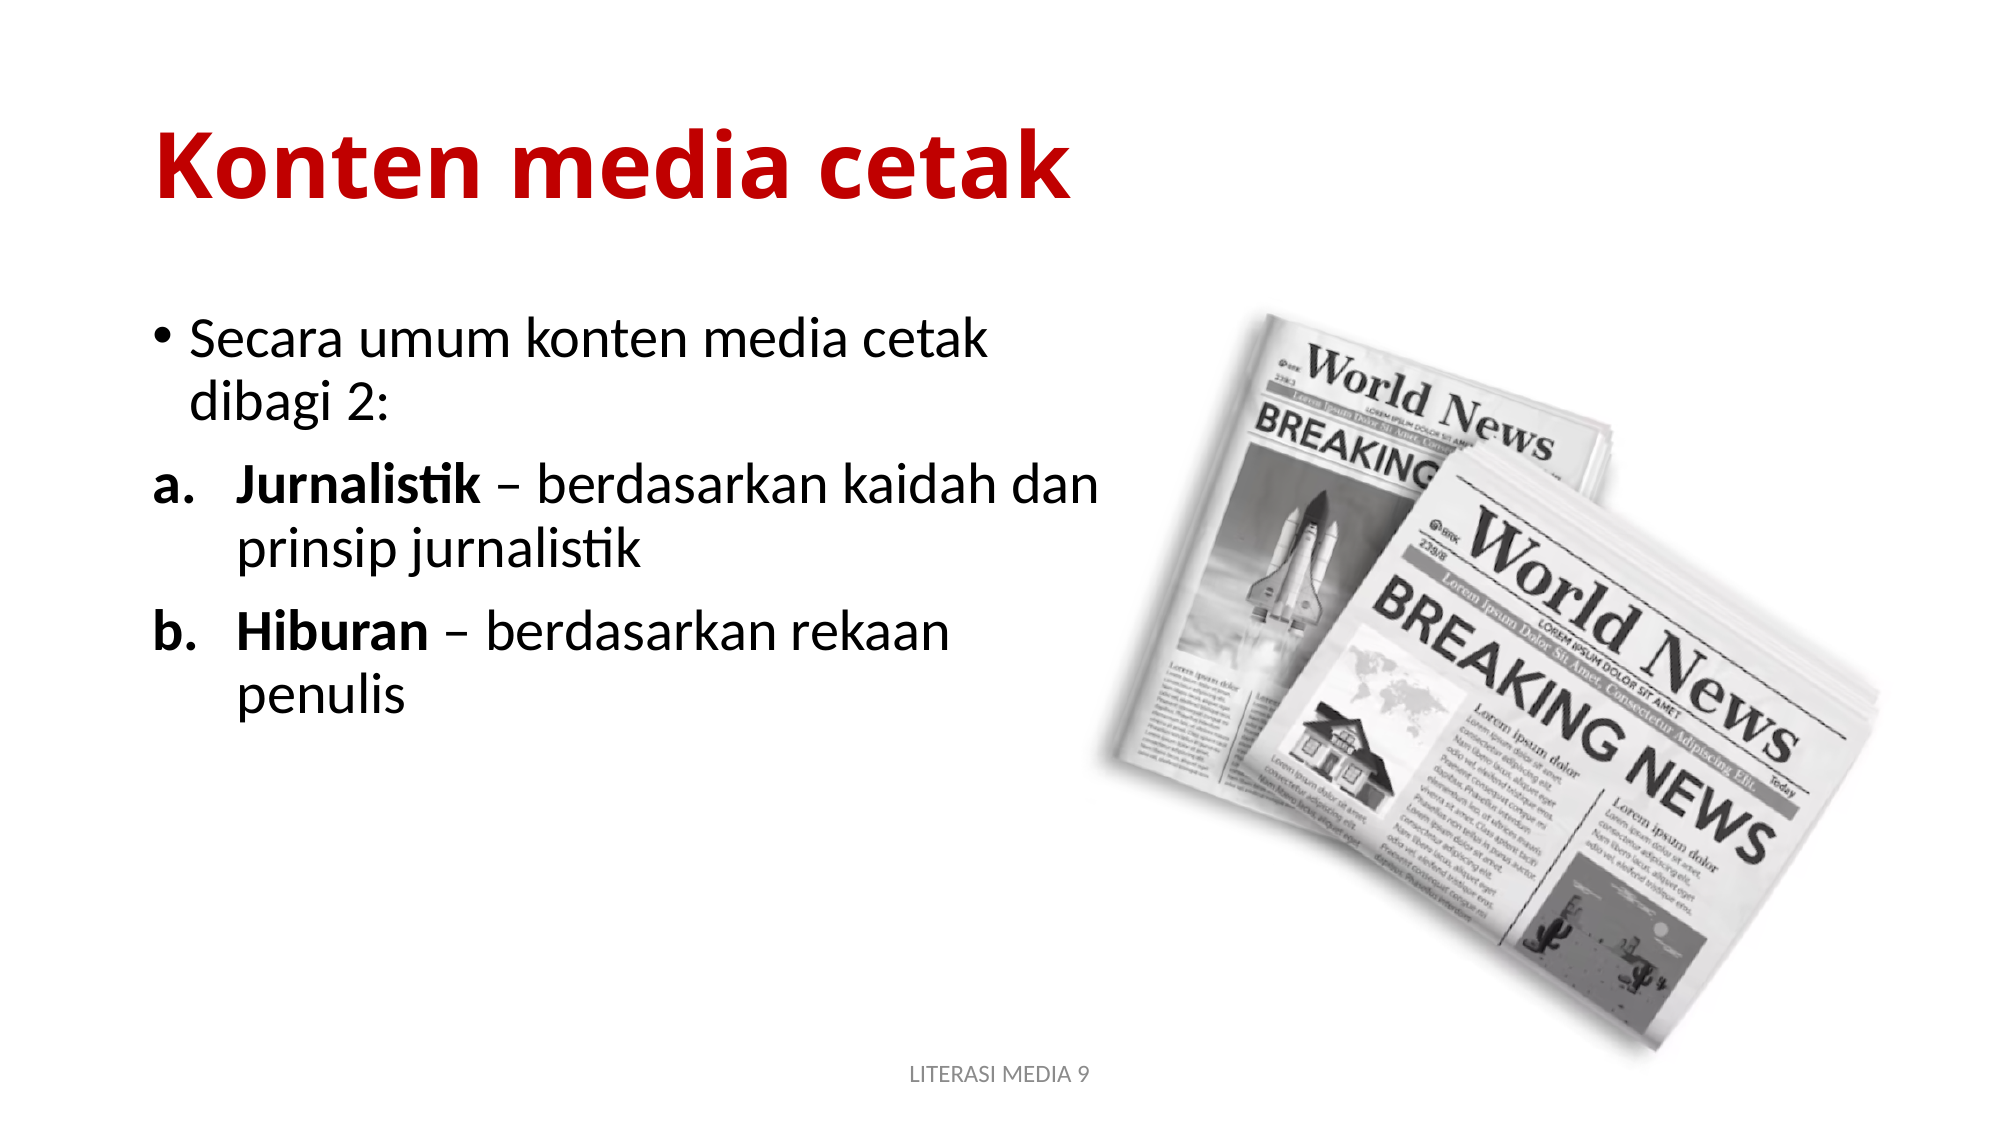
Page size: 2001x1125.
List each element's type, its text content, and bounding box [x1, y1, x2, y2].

title Konten media cetak [137, 59, 1863, 278]
picture [1120, 279, 1963, 1114]
footer LITERASI MEDIA 9 [662, 1042, 1338, 1103]
list Secara umum konten media cetak dibagi 2: Jurnalistik – berdasarkan kaidah dan prinsip jurnalistik Hiburan – berdasarkan rekaan penulis [137, 299, 1149, 1014]
